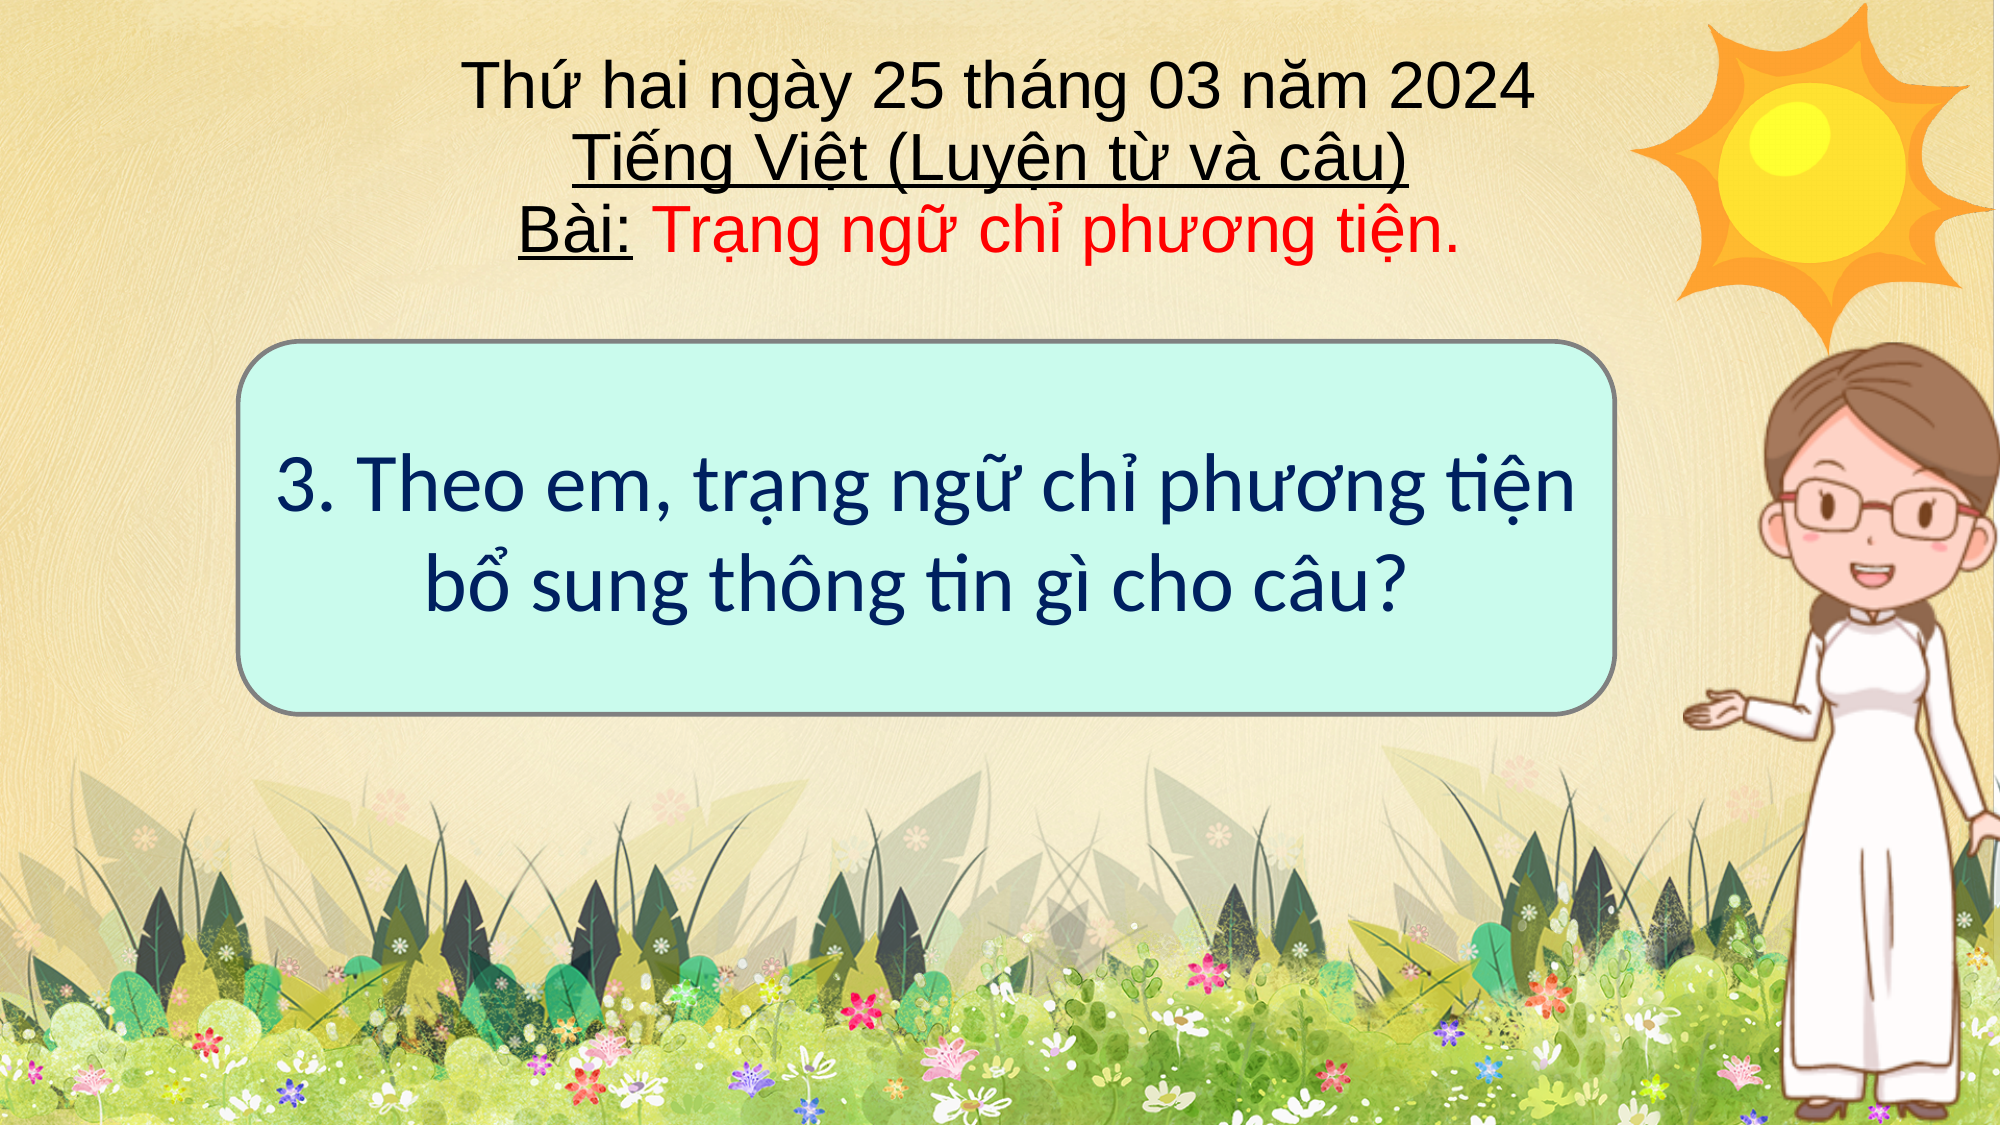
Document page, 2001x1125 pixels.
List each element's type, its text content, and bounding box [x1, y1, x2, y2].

text_box Thứ hai ngày 25 tháng 03 năm 2024 Tiếng Việt (Luyện từ và câu) Bài: Trạng ngữ chỉ phương tiện. [119, 43, 1862, 264]
text_box 3. Theo em, trạng ngữ chỉ phương tiện bổ sung thông tin gì cho câu? [237, 340, 1616, 716]
picture [0, 0, 2001, 1125]
